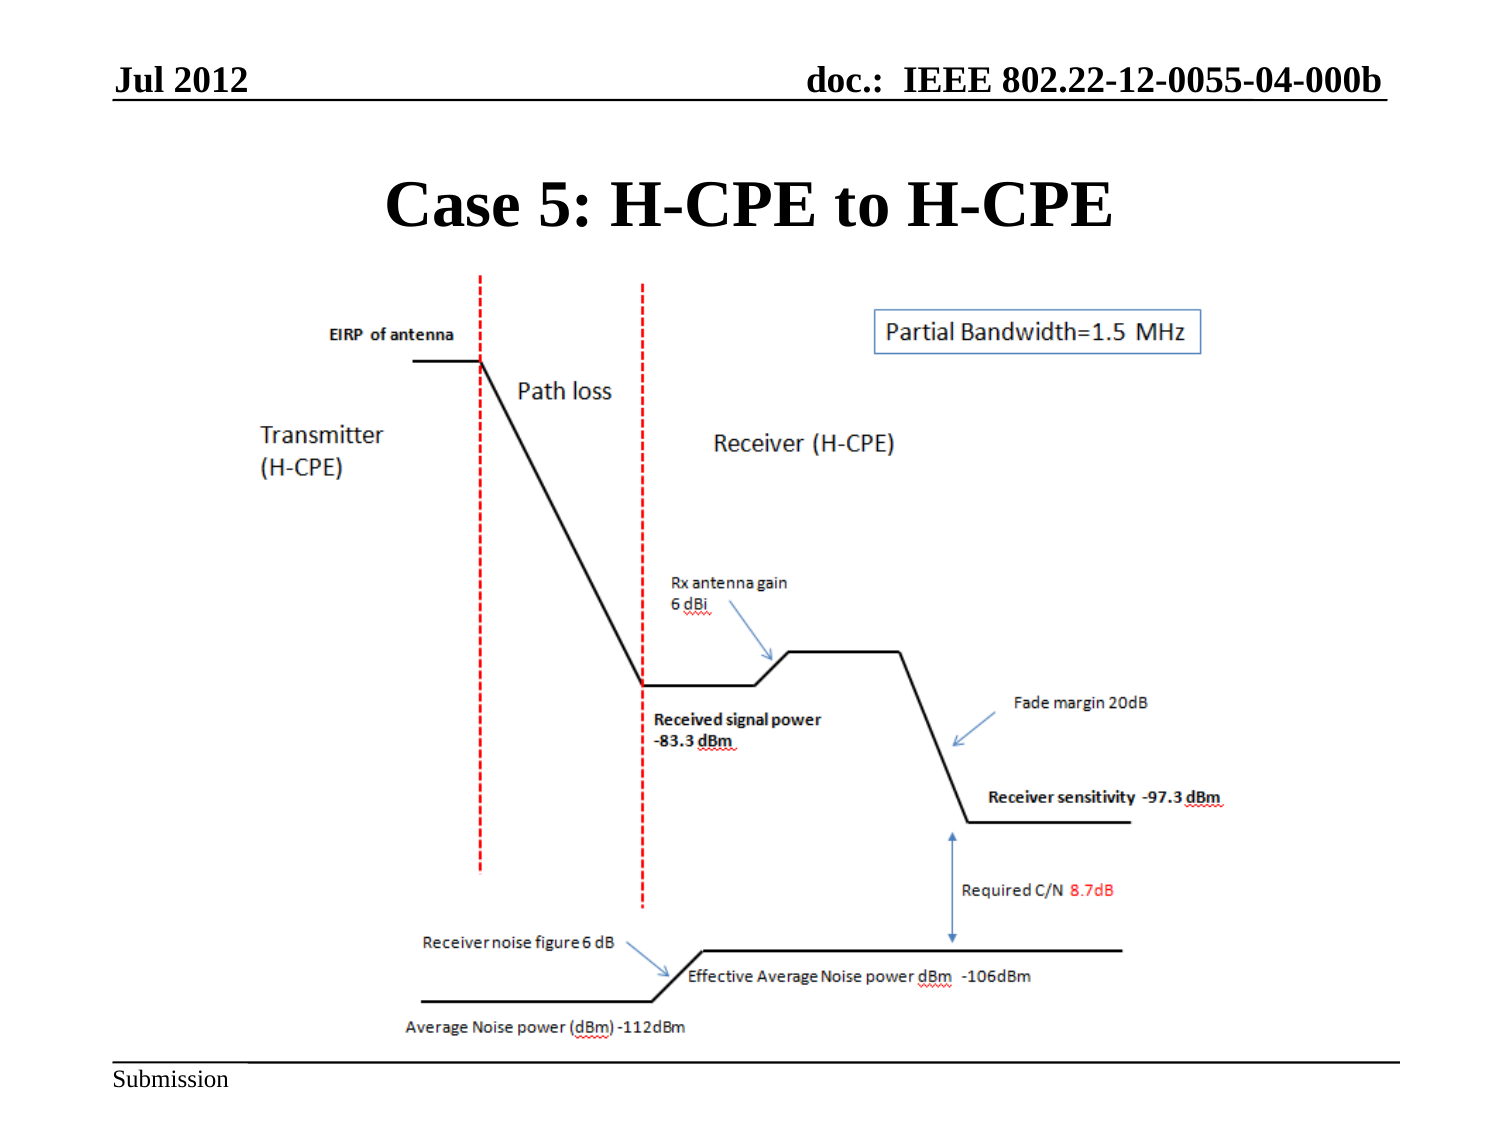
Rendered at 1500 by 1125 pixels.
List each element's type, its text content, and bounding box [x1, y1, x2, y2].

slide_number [114, 54, 251, 101]
title Case 5: H-CPE to H-CPE [112, 112, 1388, 288]
picture [241, 266, 1234, 1047]
